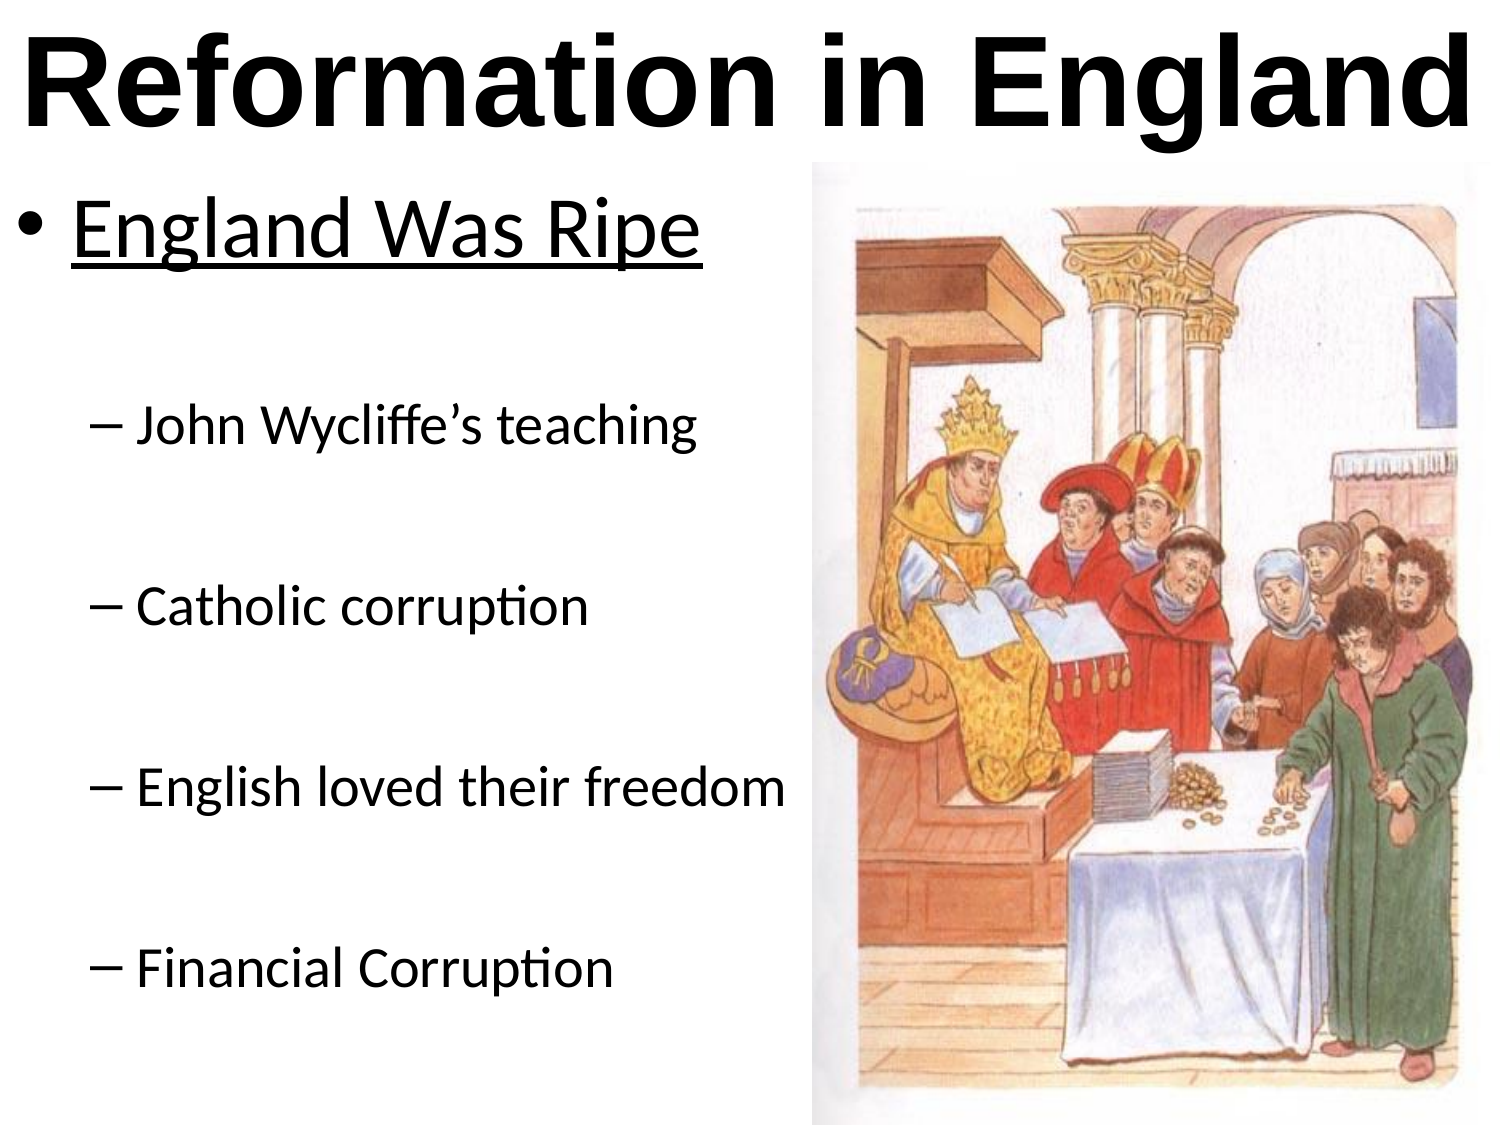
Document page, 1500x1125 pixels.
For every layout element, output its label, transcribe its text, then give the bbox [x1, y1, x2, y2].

picture [812, 162, 1500, 1125]
title Reformation in England [0, 0, 1500, 150]
list England Was Ripe John Wycliffe’s teaching Catholic corruption English loved their freedom Financial Corruption [0, 162, 810, 1125]
